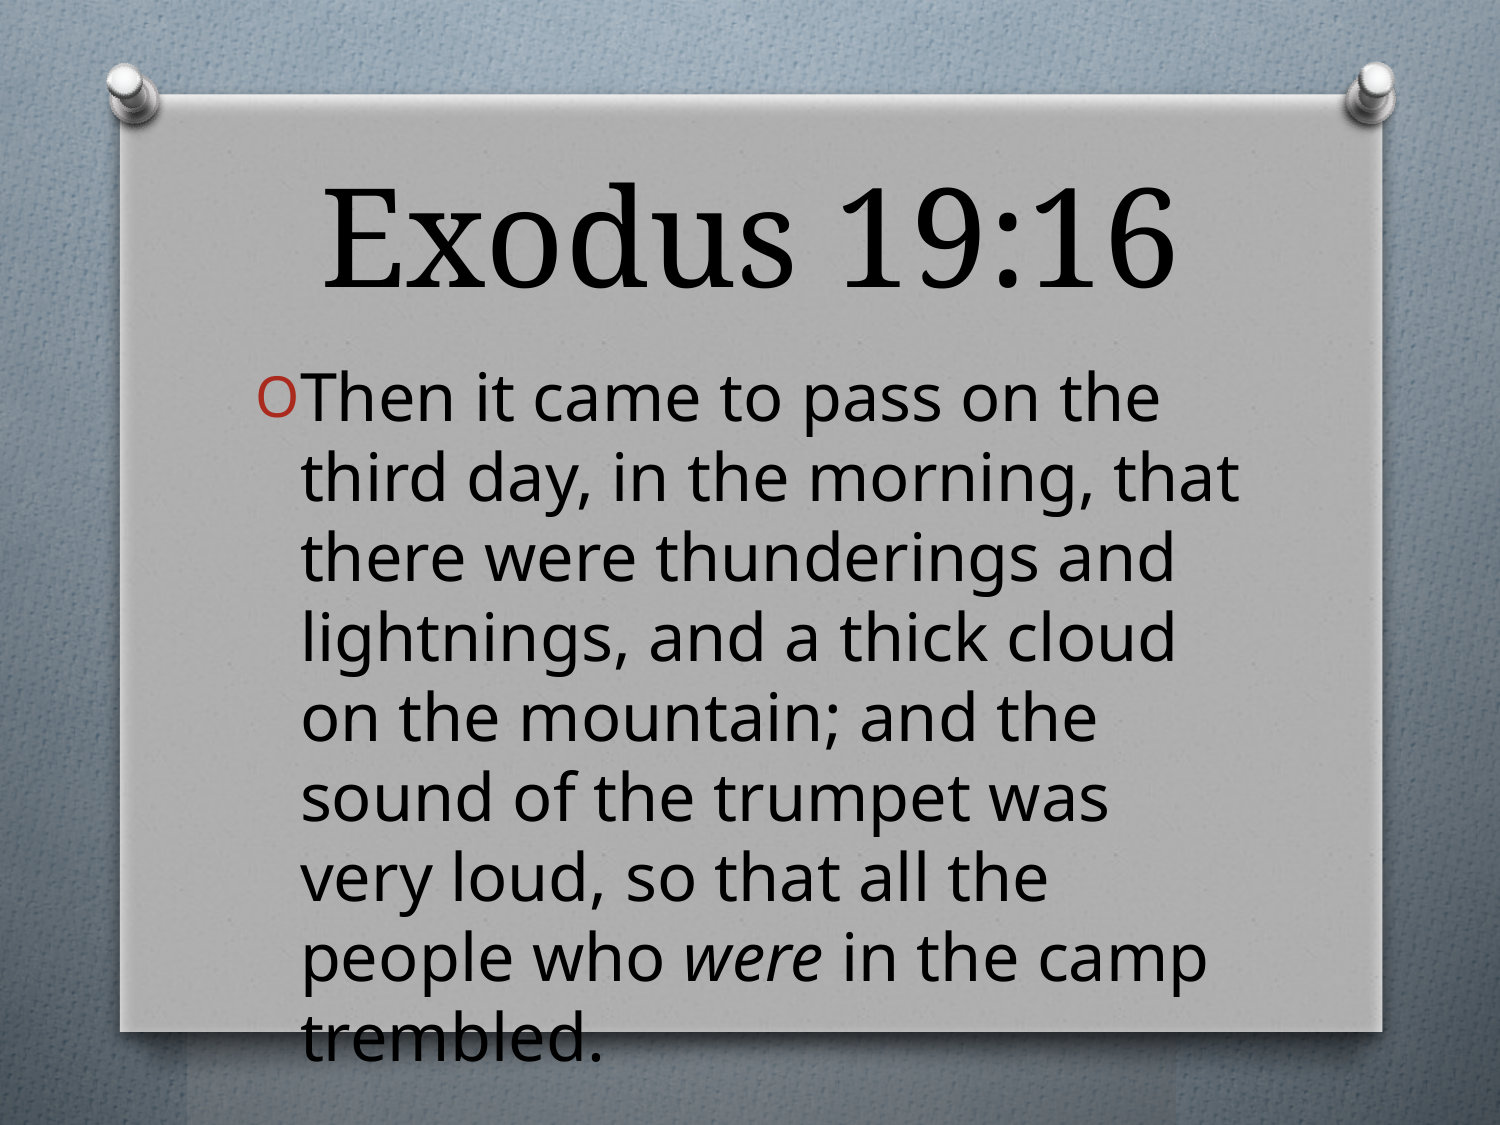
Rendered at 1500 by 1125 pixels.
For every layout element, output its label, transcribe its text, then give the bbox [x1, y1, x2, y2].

picture [1317, 35, 1439, 156]
picture [75, 29, 198, 153]
title Exodus 19:16 [179, 134, 1323, 332]
list Then it came to pass on the third day, in the morning, that there were thunderings and lightnings, and a thick cloud on the mountain; and the sound of the trumpet was very loud, so that all the people who were in the camp trembled. [240, 347, 1257, 939]
